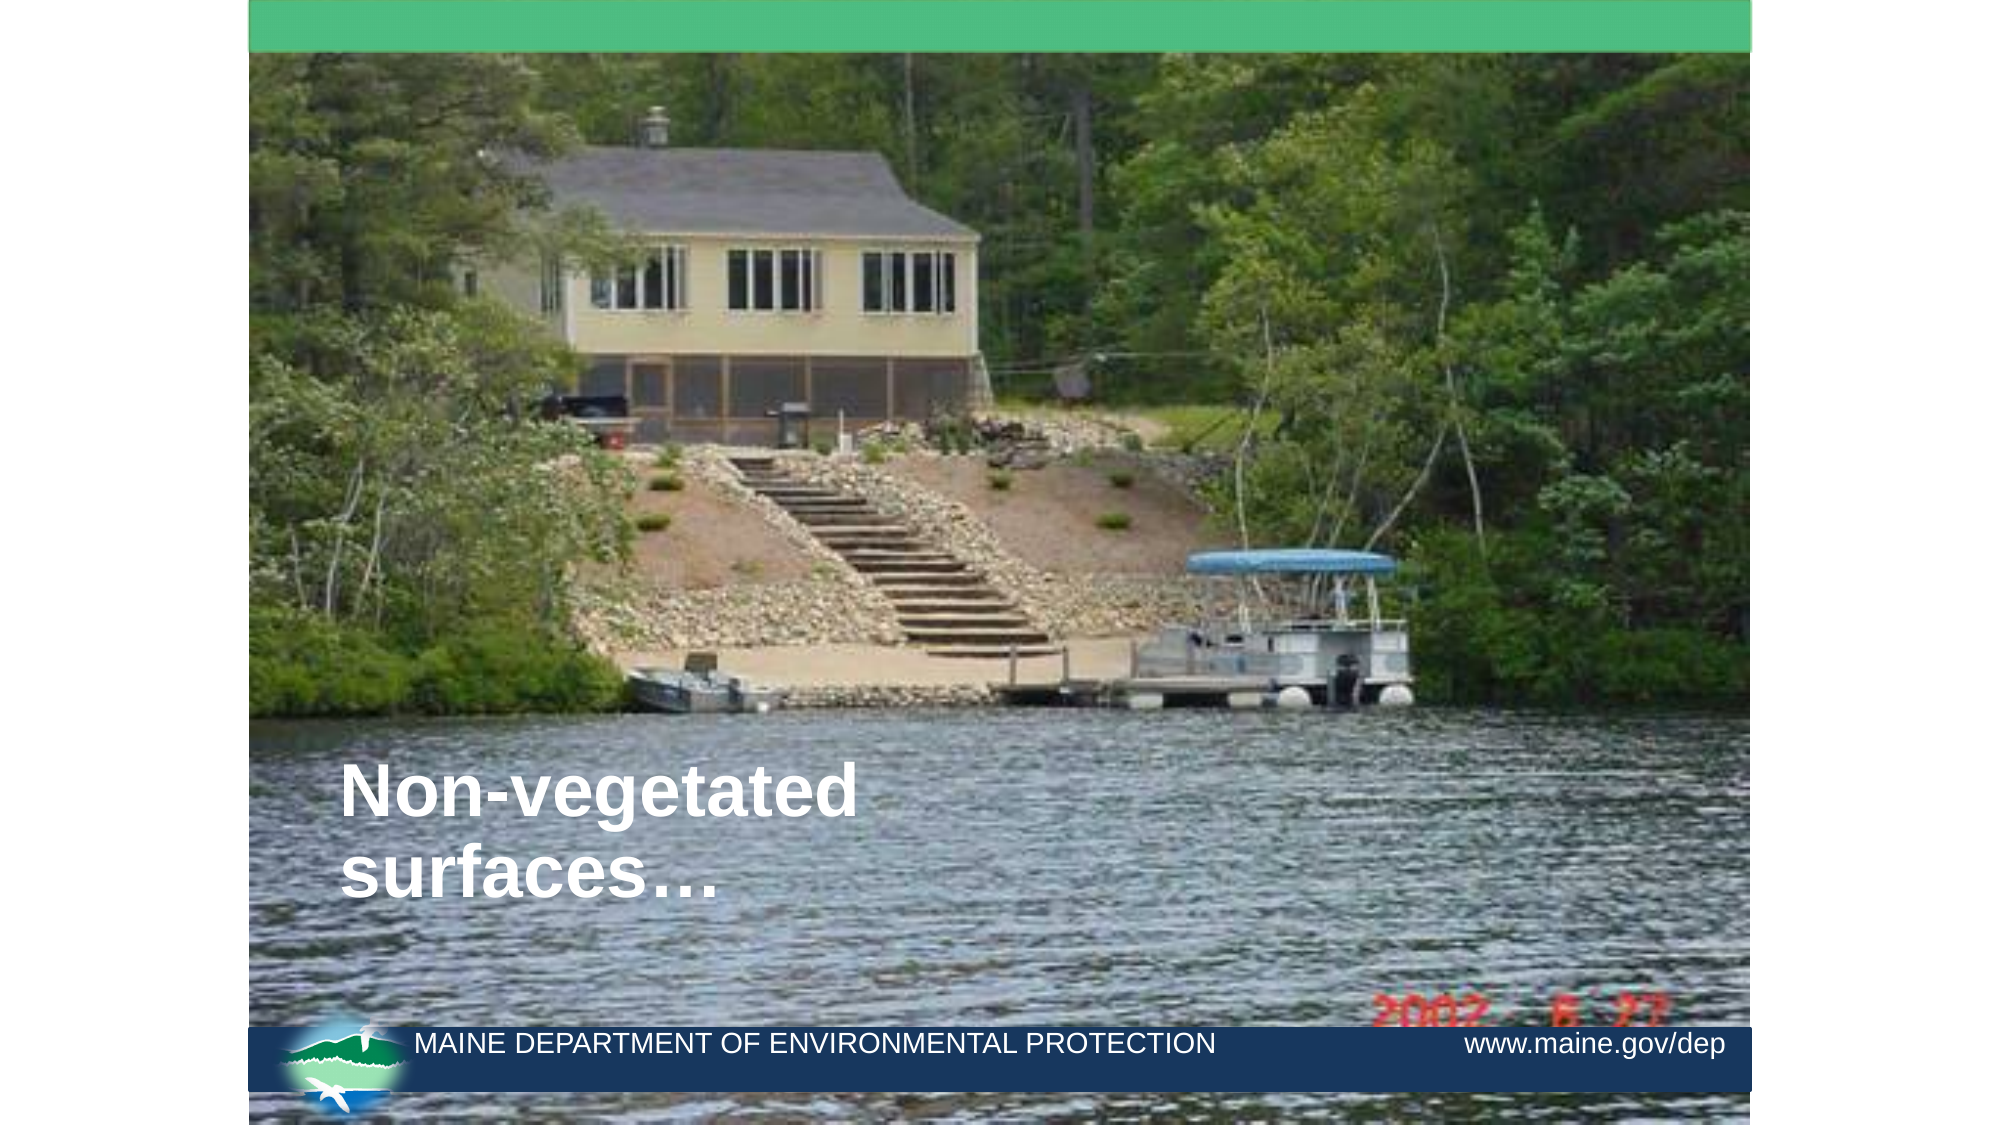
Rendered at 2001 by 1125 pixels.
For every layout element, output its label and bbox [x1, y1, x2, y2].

picture [249, 0, 1751, 1125]
